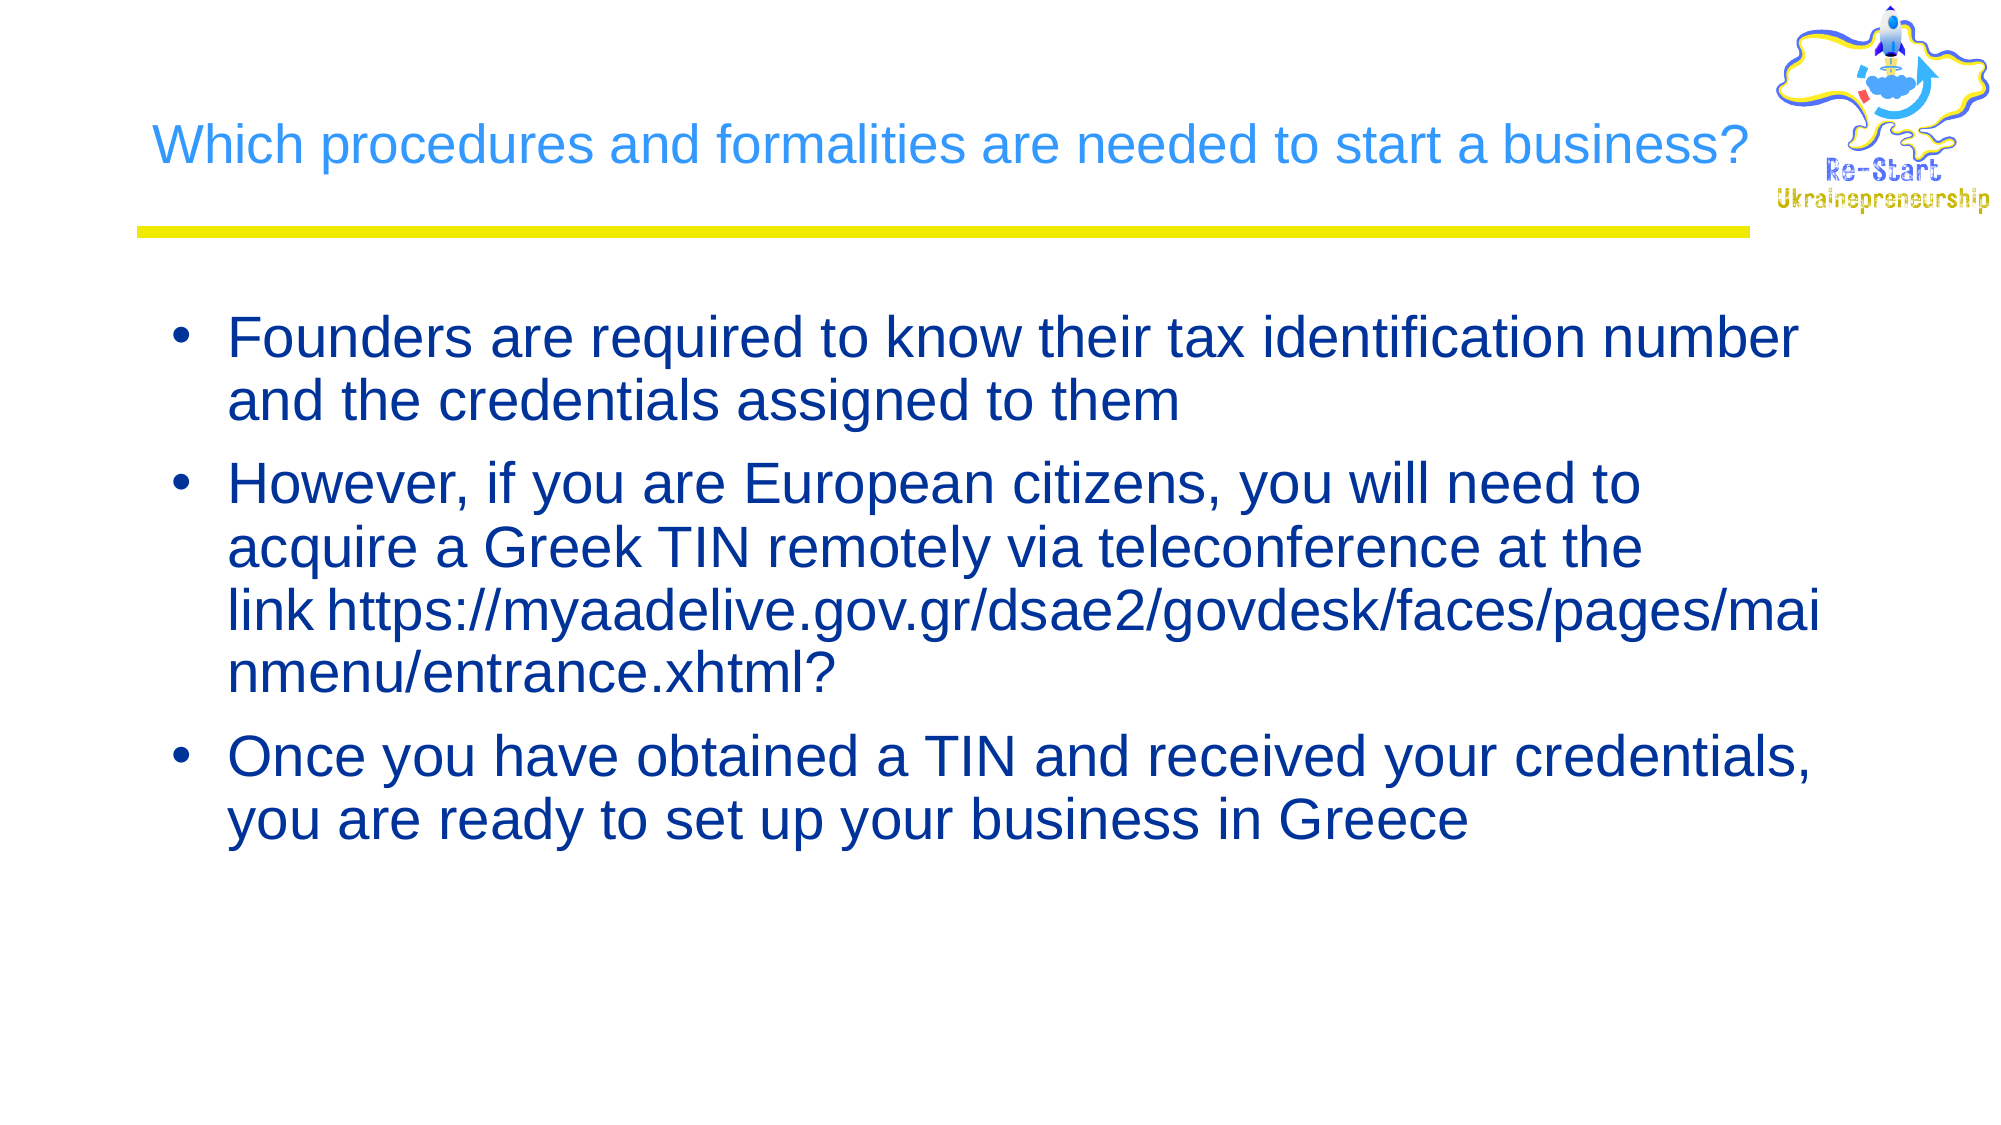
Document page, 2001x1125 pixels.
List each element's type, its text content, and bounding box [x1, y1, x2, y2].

title Which procedures and formalities are needed to start a business? [137, 80, 1768, 278]
picture [1776, 5, 1990, 218]
list Founders are required to know their tax identification number and the credentials assigned to them However, if you are European citizens, you will need to acquire a Greek TIN remotely via teleconference at the link https://myaadelive.gov.gr/dsae2/govdesk/faces/pages/mainmenu/entrance.xhtml? Once you have obtained a TIN and received your credentials, you are ready to set up your business in Greece [137, 299, 1863, 1014]
